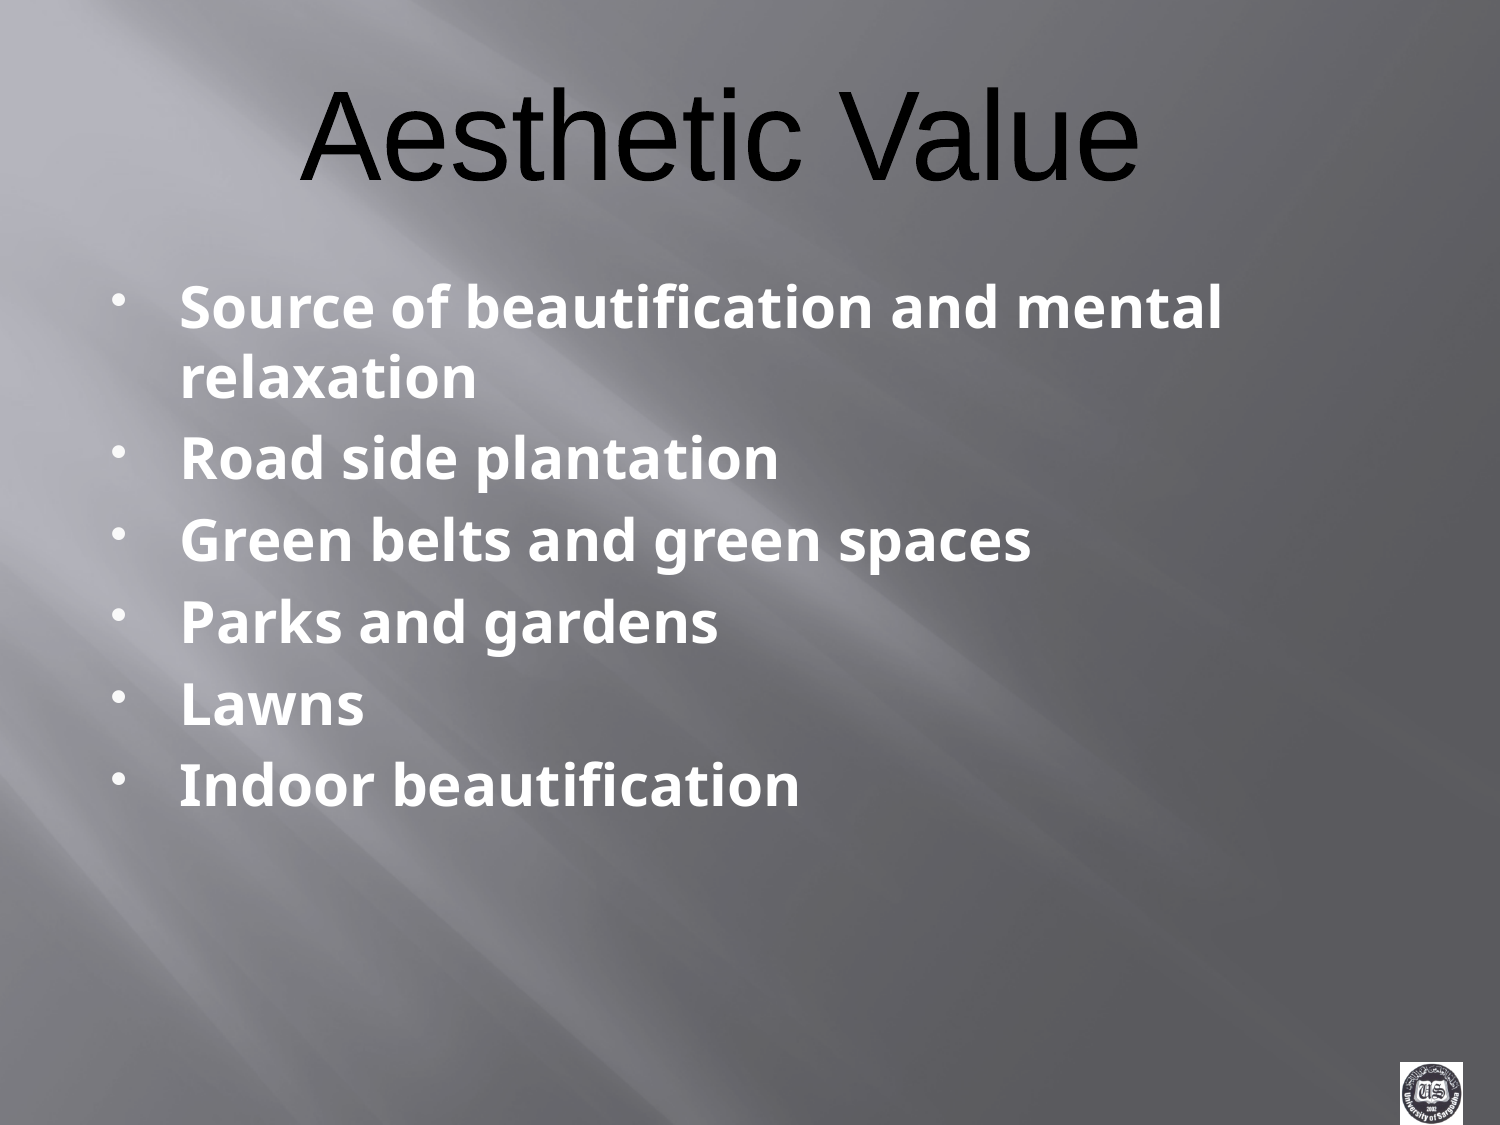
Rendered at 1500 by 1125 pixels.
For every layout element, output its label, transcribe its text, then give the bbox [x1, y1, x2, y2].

list Source of beautification and mental relaxation Road side plantation Green belts and green spaces Parks and gardens Lawns Indoor beautification [75, 262, 1425, 1035]
picture [1399, 1061, 1463, 1125]
